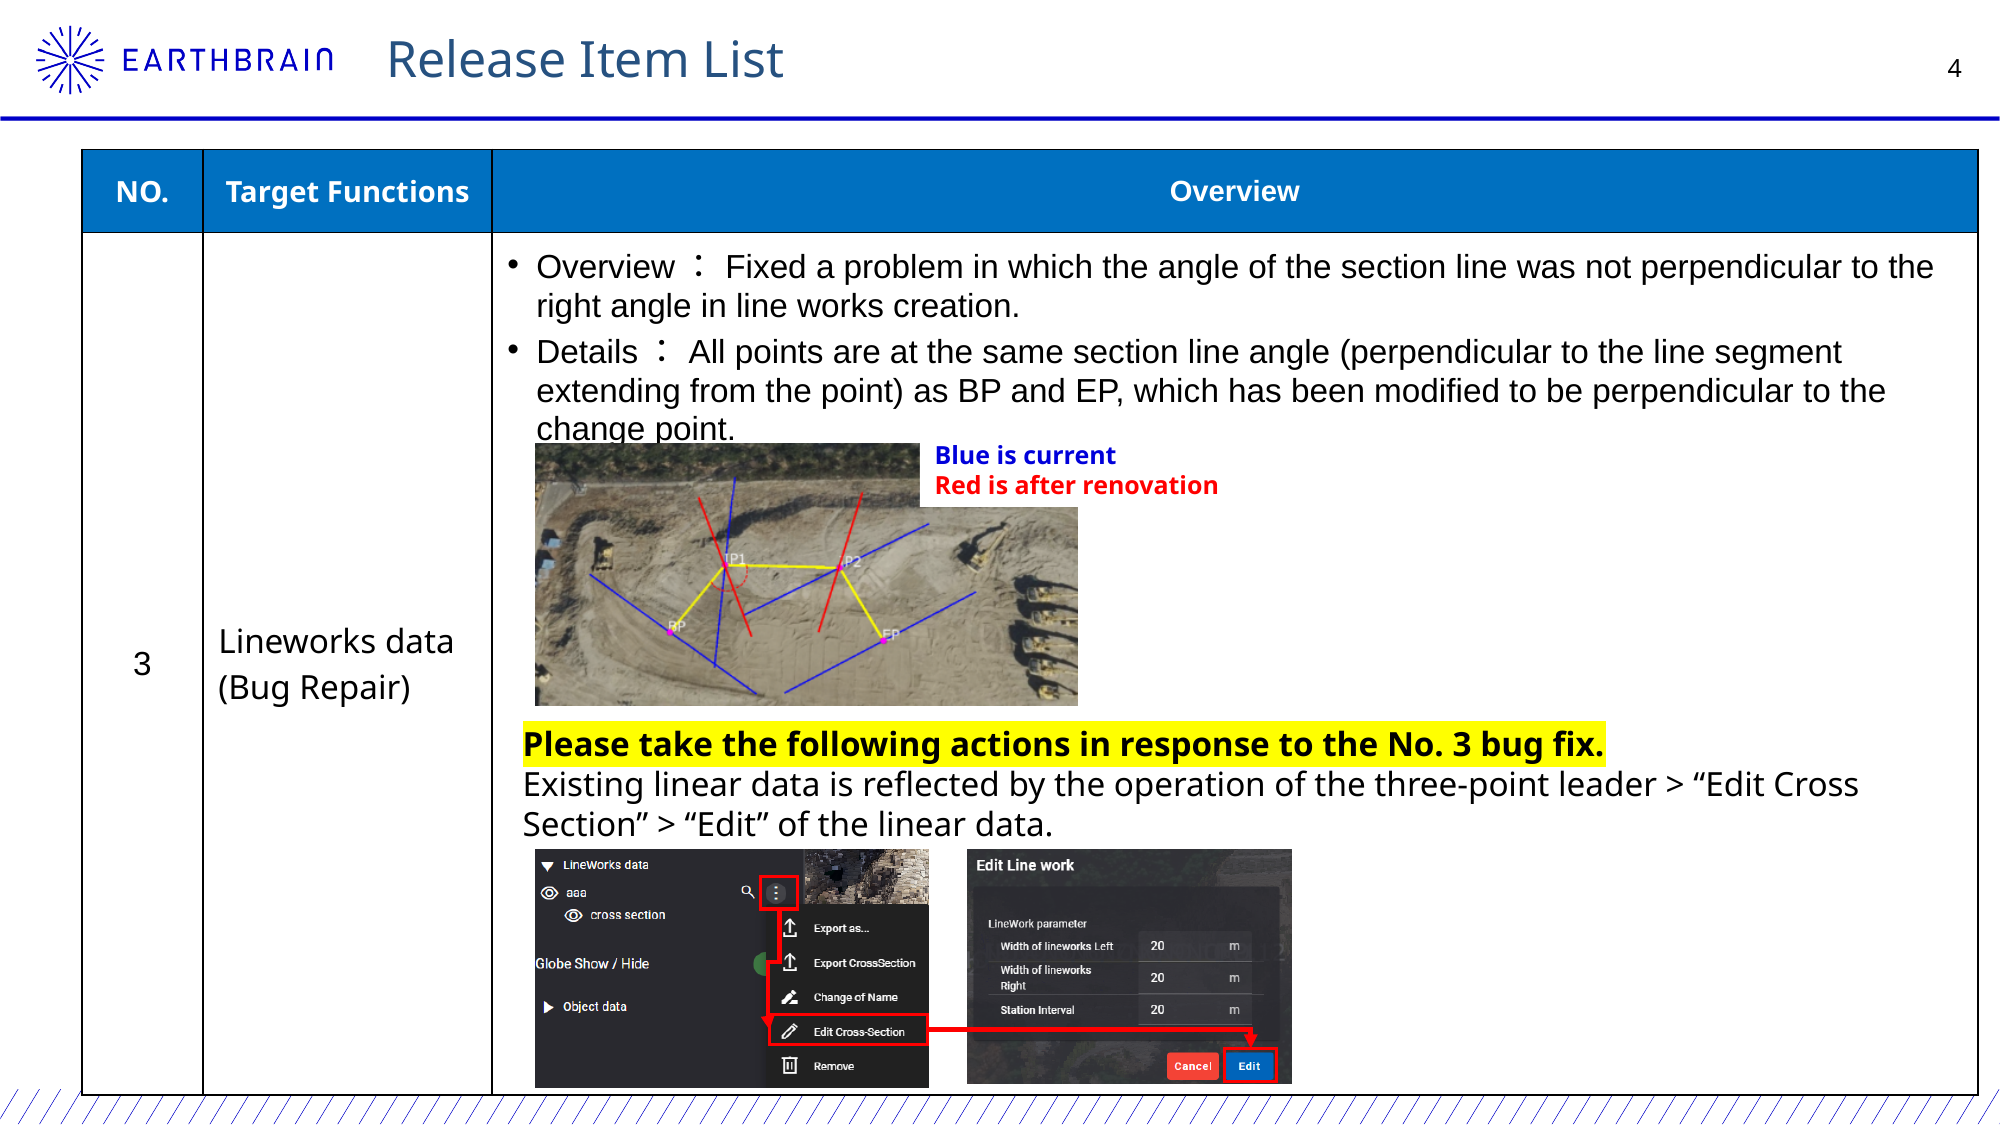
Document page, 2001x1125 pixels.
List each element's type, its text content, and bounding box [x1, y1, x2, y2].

table_cell Lineworks data (Bug Repair) [204, 233, 491, 1094]
list Release Item List [371, 29, 1709, 94]
picture [967, 849, 1292, 1084]
picture [0, 1089, 2000, 1125]
table_header Target Functions [204, 150, 491, 232]
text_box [927, 1029, 1251, 1049]
text_box Blue is current Red is after renovation [919, 432, 1235, 507]
text_box Please take the following actions in response to the No. 3 bug fix. Existing linear data is reflected by the operation of the three-point leader > “Edit Cross Section” > “Edit” of the linear data. [507, 716, 1956, 1060]
picture [535, 849, 929, 1088]
picture [0, 0, 2000, 133]
table_header Overview [493, 150, 1977, 232]
table_cell Overview：Fixed a problem in which the angle of the section line was not perpendicular to the right angle in line works creation. Details：All points are at the same section line angle (perpendicular to the line segment extending from the point) as BP and EP, which has been modified to be perpendicular to the change point. [493, 233, 1977, 1094]
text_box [713, 964, 835, 975]
table_cell 3 [83, 233, 202, 1094]
table_header NO. [83, 150, 202, 232]
picture [535, 443, 1078, 706]
